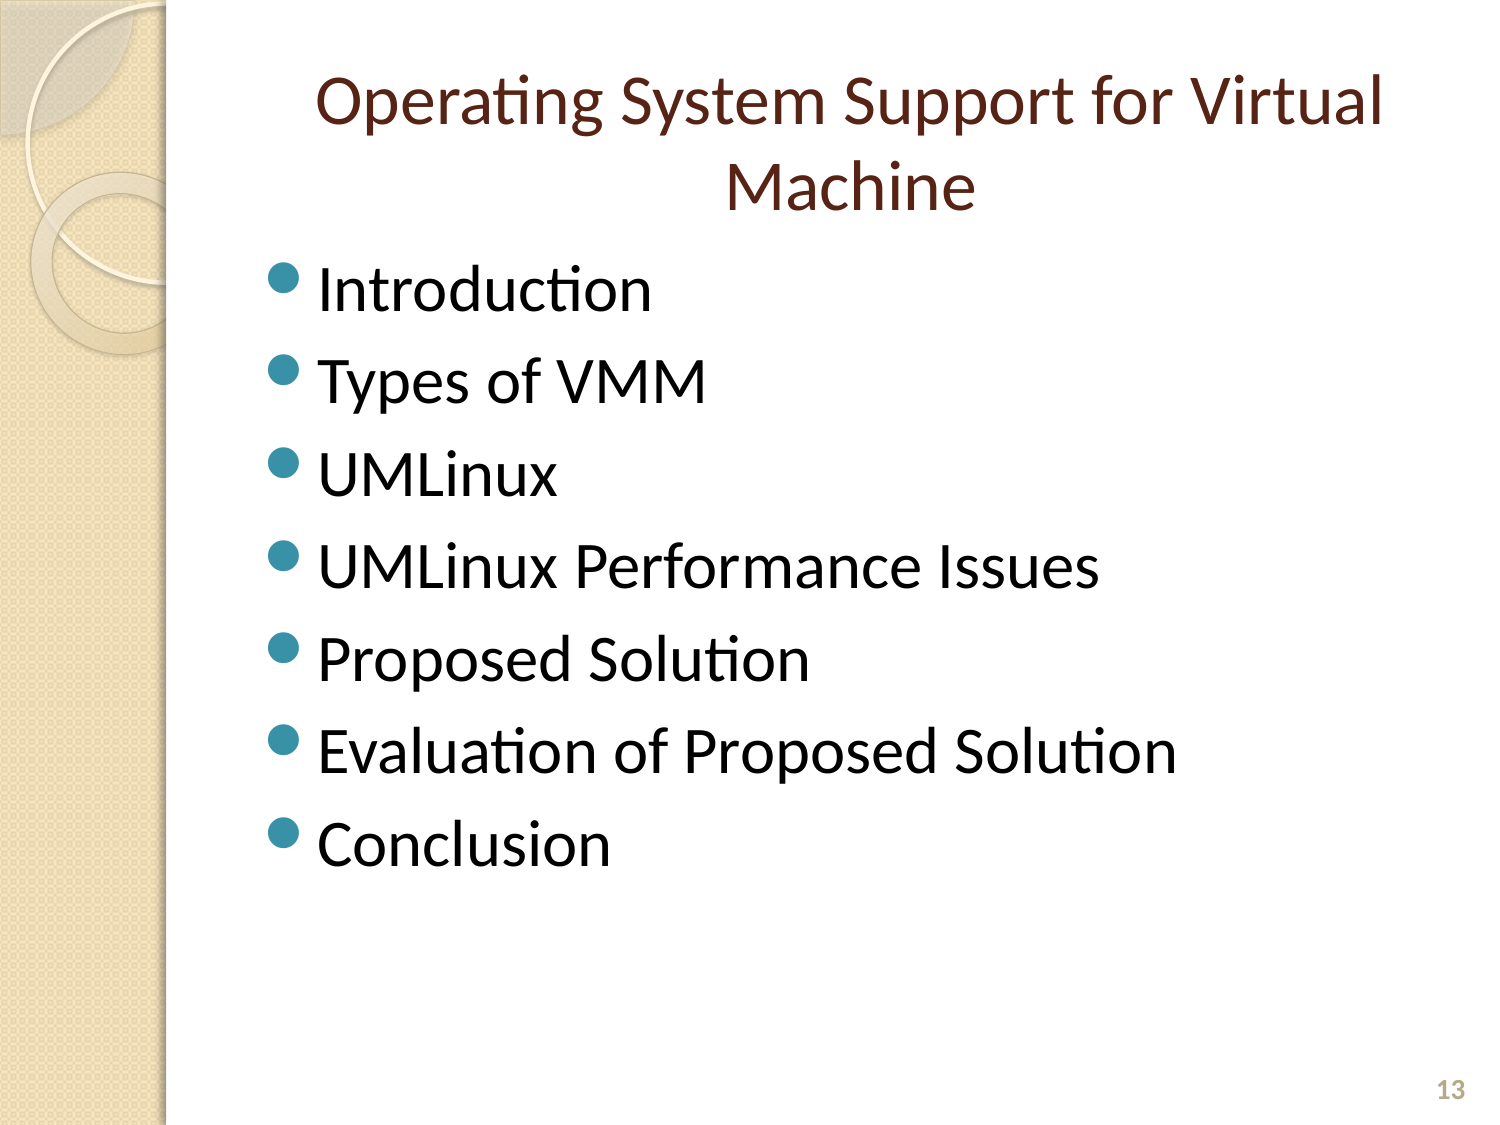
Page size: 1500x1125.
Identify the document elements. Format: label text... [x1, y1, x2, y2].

list Introduction Types of VMM UMLinux UMLinux Performance Issues Proposed Solution Evaluation of Proposed Solution Conclusion [235, 237, 1466, 1025]
slide_number 13 [1413, 1034, 1488, 1113]
title Operating System Support for Virtual Machine [235, 45, 1466, 233]
